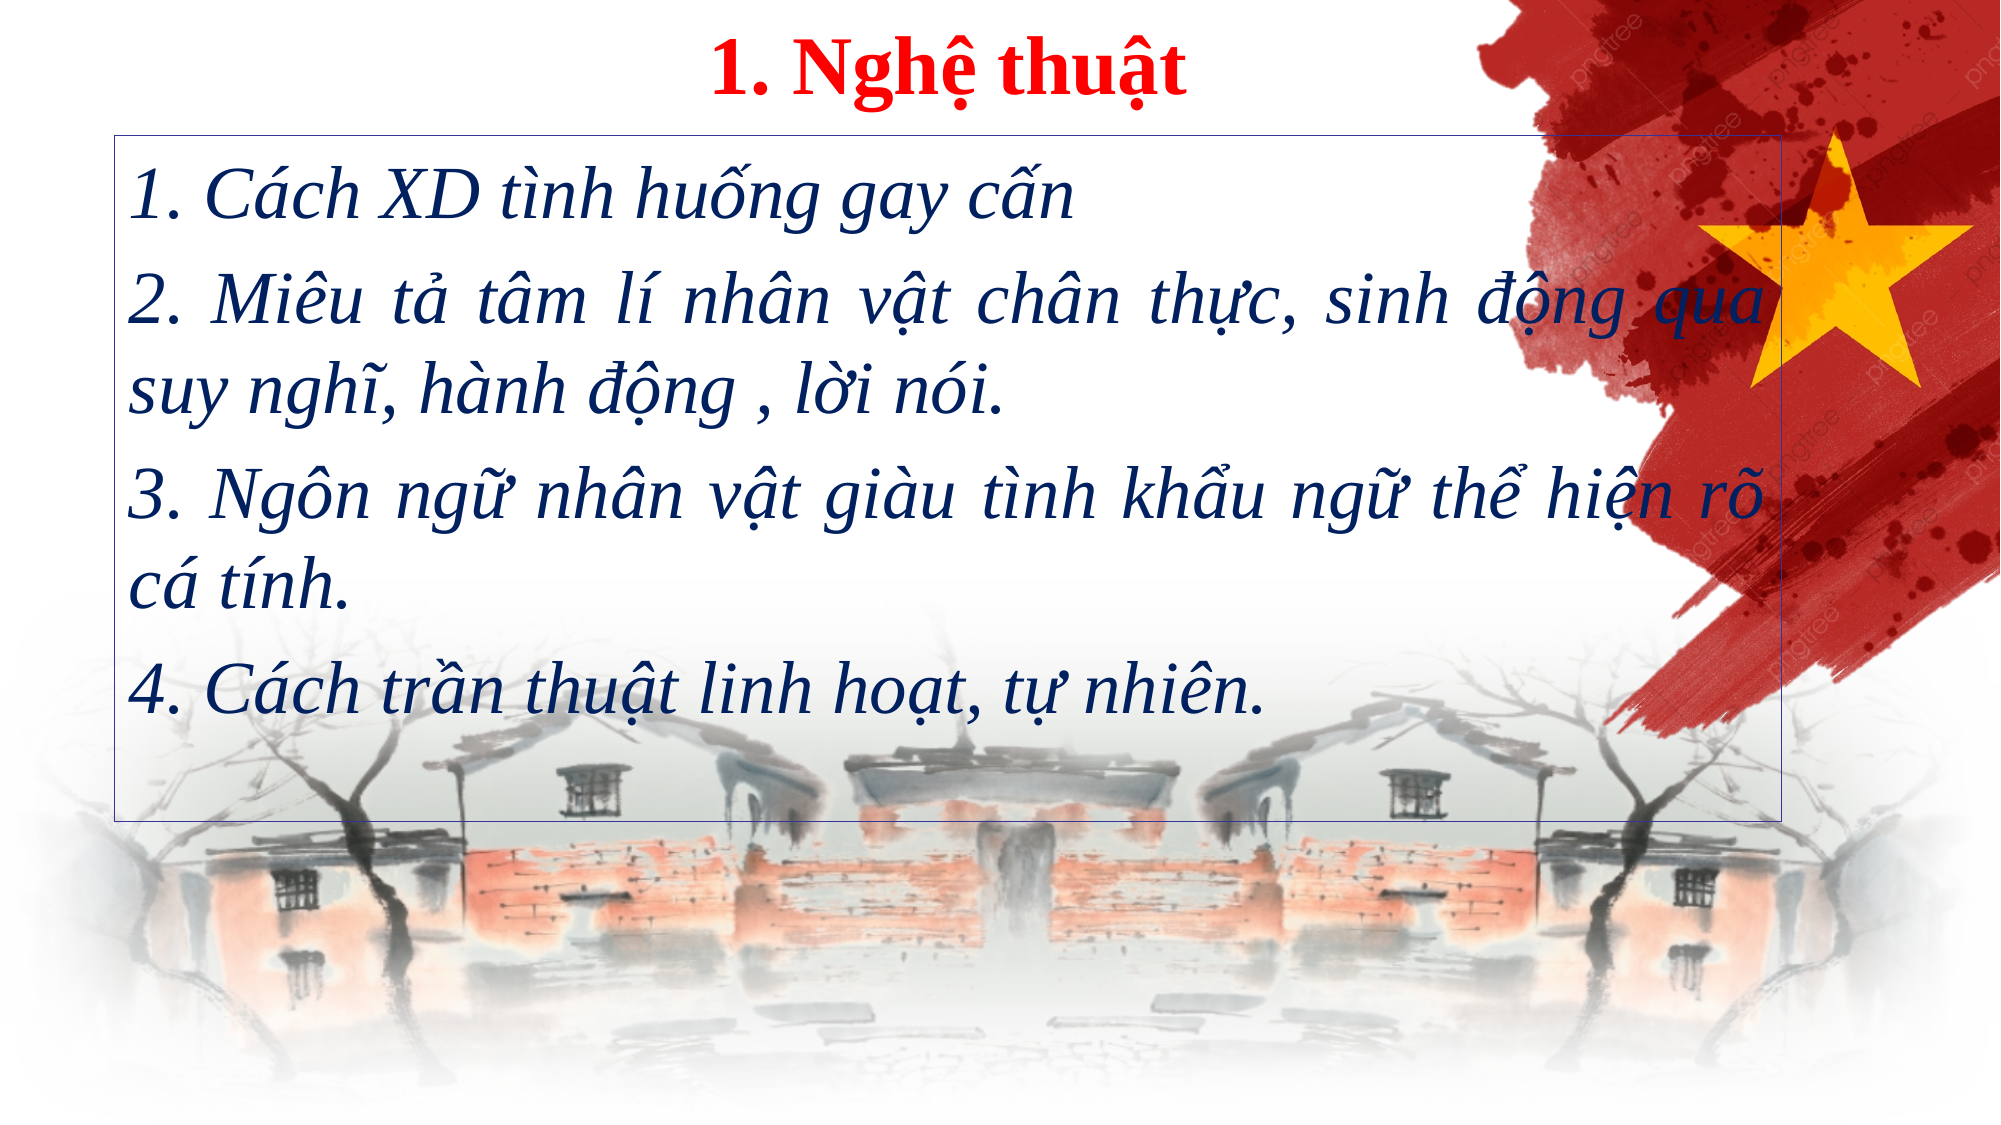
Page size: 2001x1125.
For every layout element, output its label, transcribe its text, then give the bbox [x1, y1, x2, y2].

picture [0, 0, 2000, 1125]
text_box 1. Nghệ thuật [0, 14, 1157, 120]
text_box 1. Cách XD tình huống gay cấn 2. Miêu tả tâm lí nhân vật chân thực, sinh động qua suy nghĩ, hành động , lời nói. 3. Ngôn ngữ nhân vật giàu tình khẩu ngữ thể hiện rõ cá tính. 4. Cách trần thuật linh hoạt, tự nhiên. [114, 135, 1157, 578]
